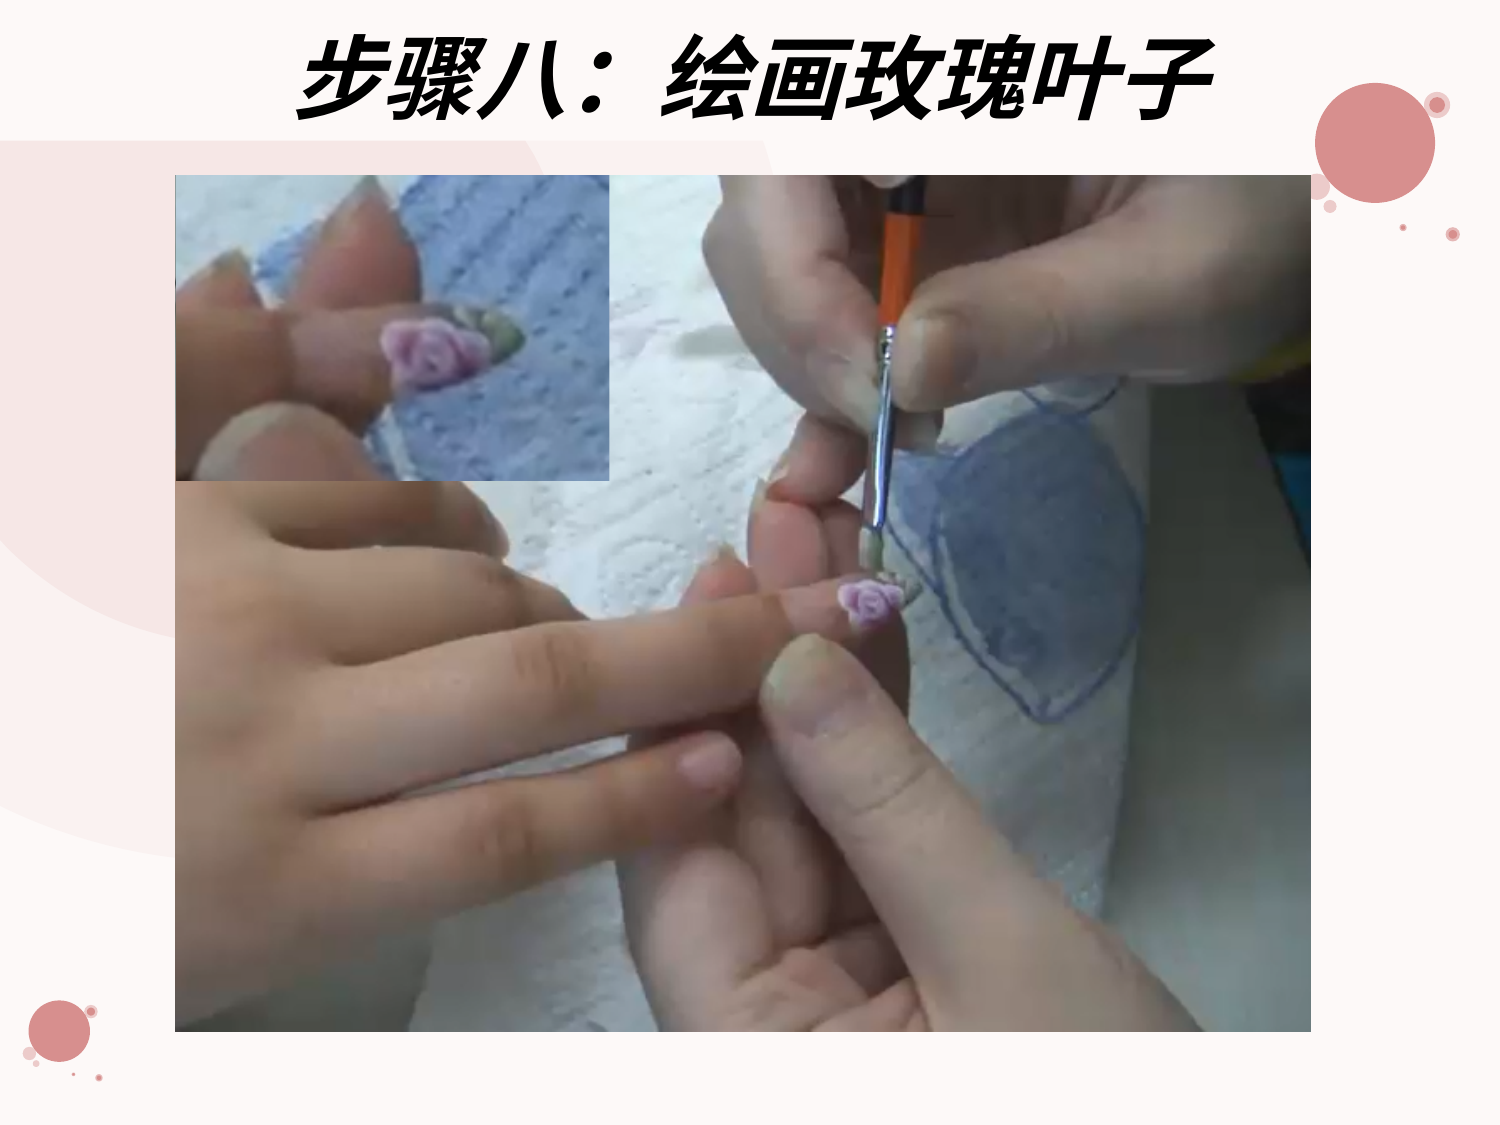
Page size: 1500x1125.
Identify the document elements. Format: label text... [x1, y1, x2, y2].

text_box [22, 1000, 103, 1082]
text_box 步骤八：绘画玫瑰叶子 [0, 0, 1500, 153]
picture [175, 175, 1311, 1032]
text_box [1303, 82, 1460, 242]
